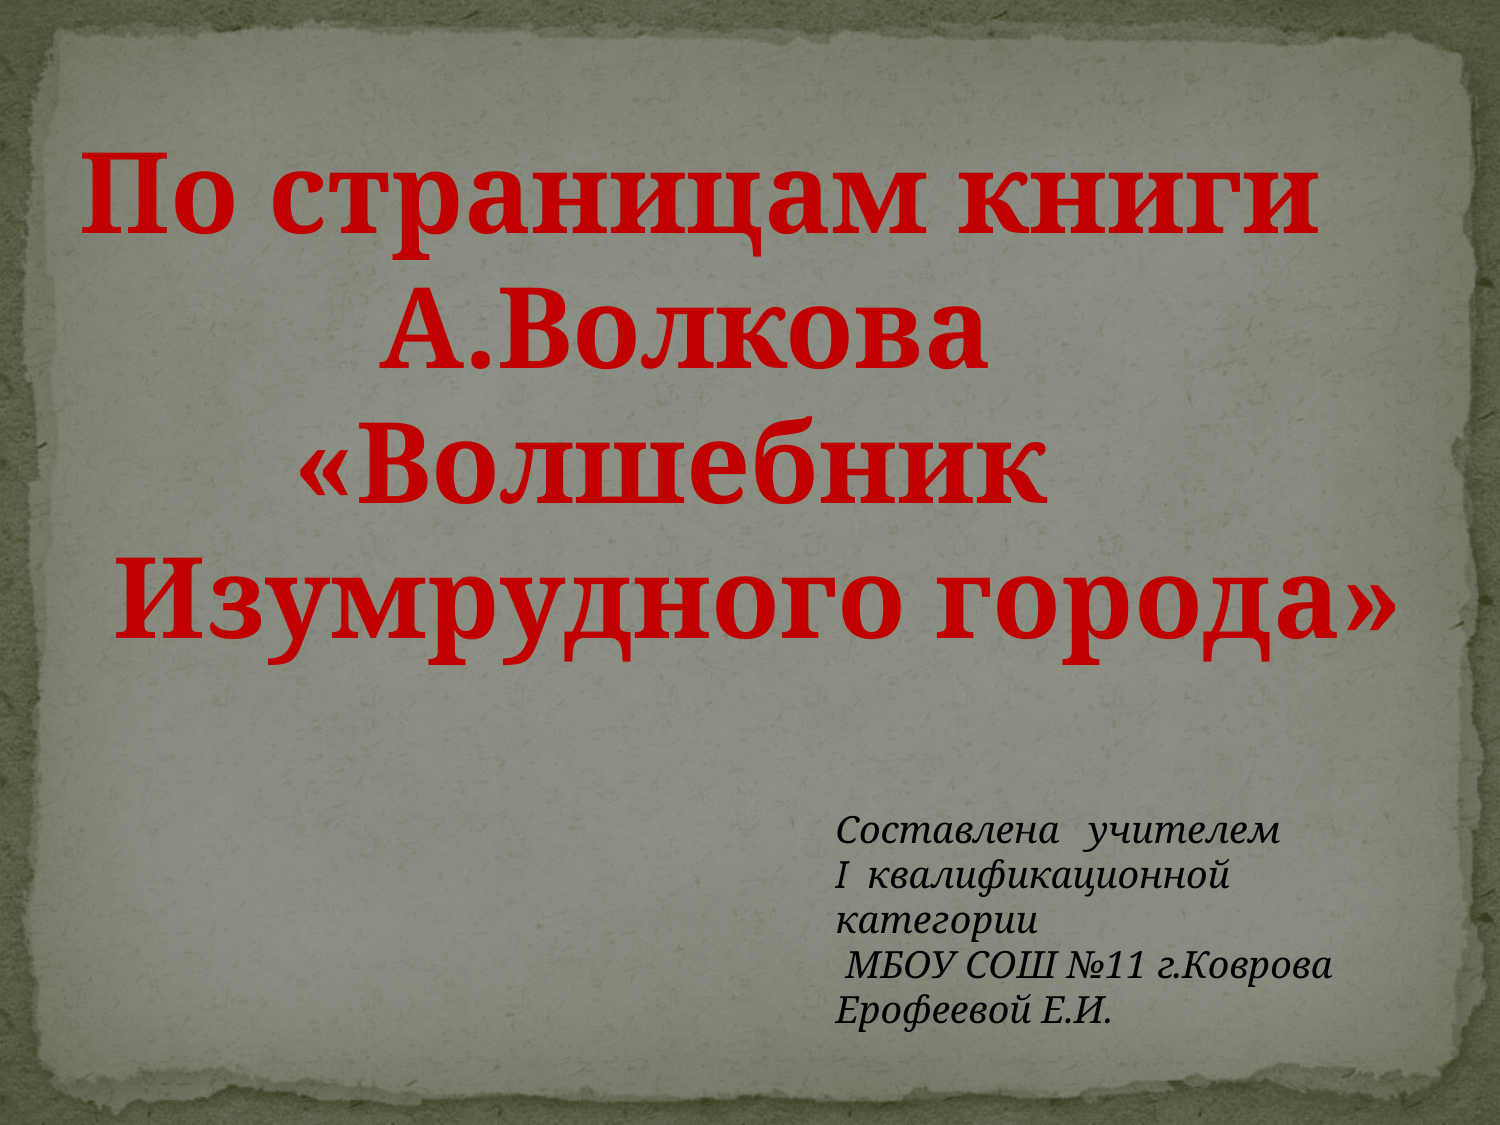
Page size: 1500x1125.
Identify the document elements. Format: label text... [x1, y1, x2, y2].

text_box Составлена учителем I квалификационной категории МБОУ СОШ №11 г.Коврова Ерофеевой Е.И. [820, 798, 1400, 1084]
text_box По страницам книги А.Волкова «Волшебник Изумрудного города» [0, 113, 1500, 669]
